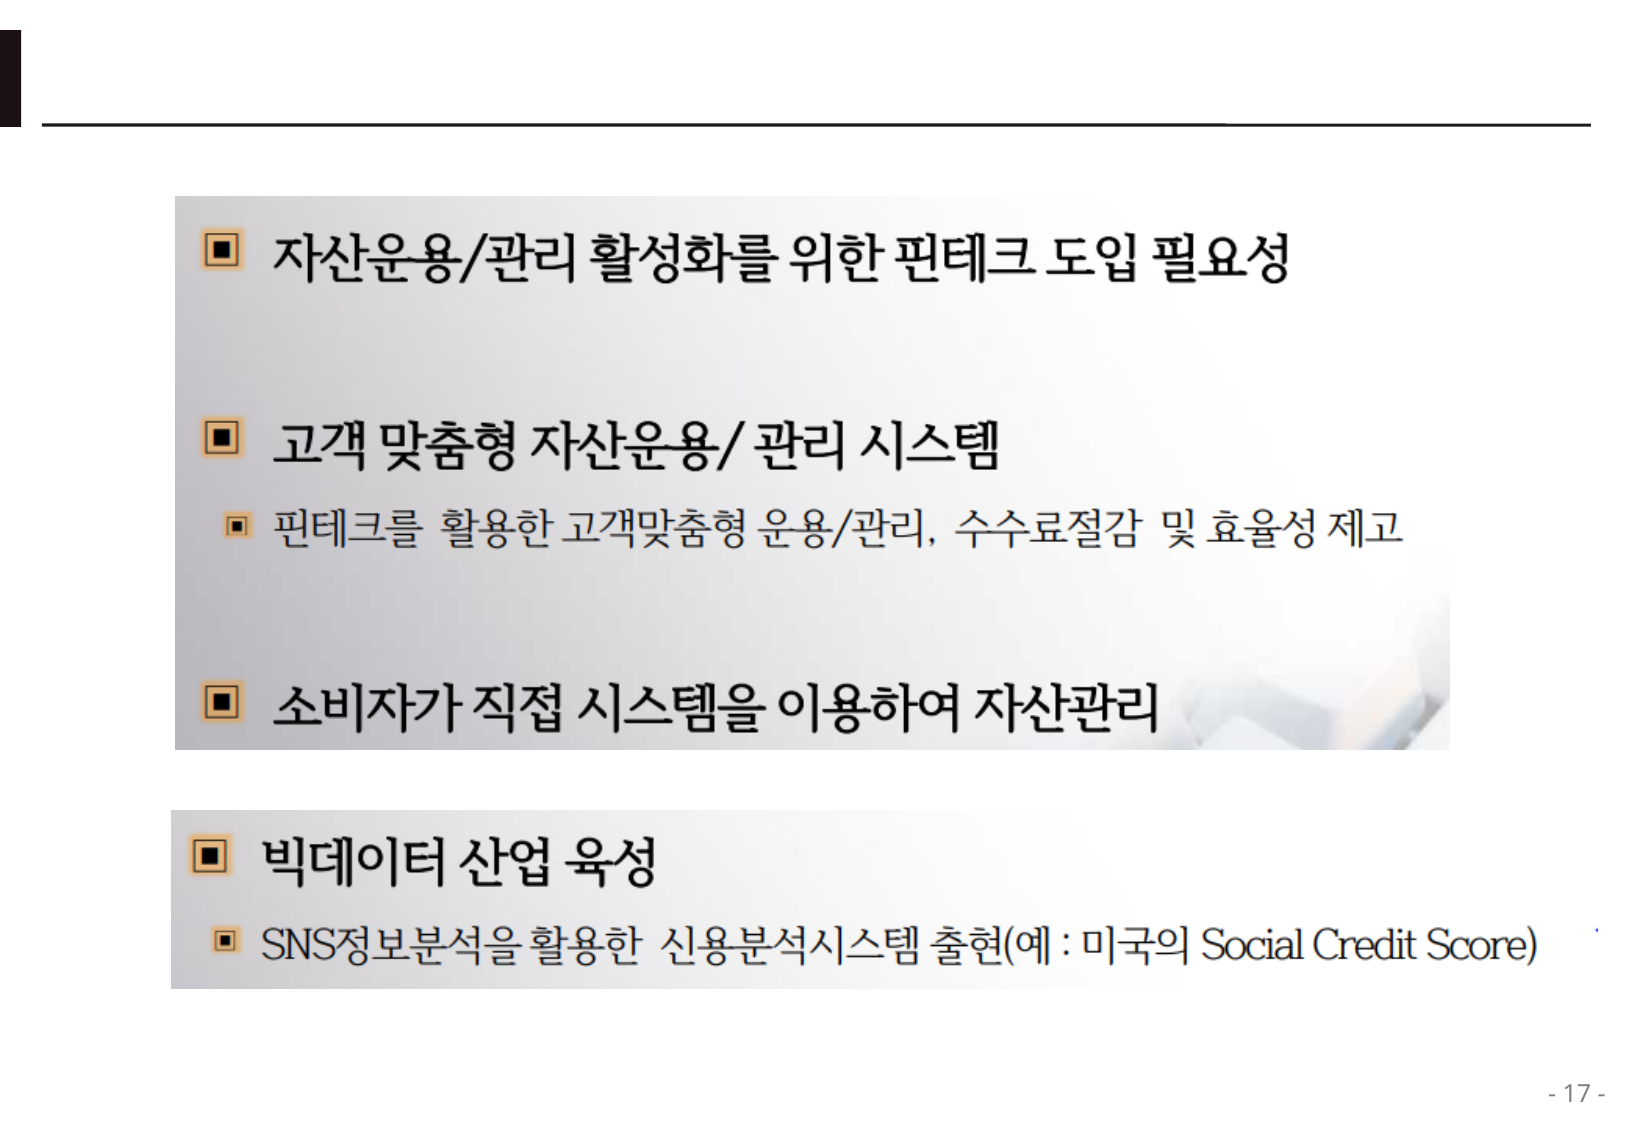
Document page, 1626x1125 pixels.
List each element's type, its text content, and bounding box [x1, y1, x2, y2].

picture [175, 195, 1450, 750]
slide_number - 17 - [1466, 1070, 1621, 1125]
picture [170, 810, 1598, 989]
